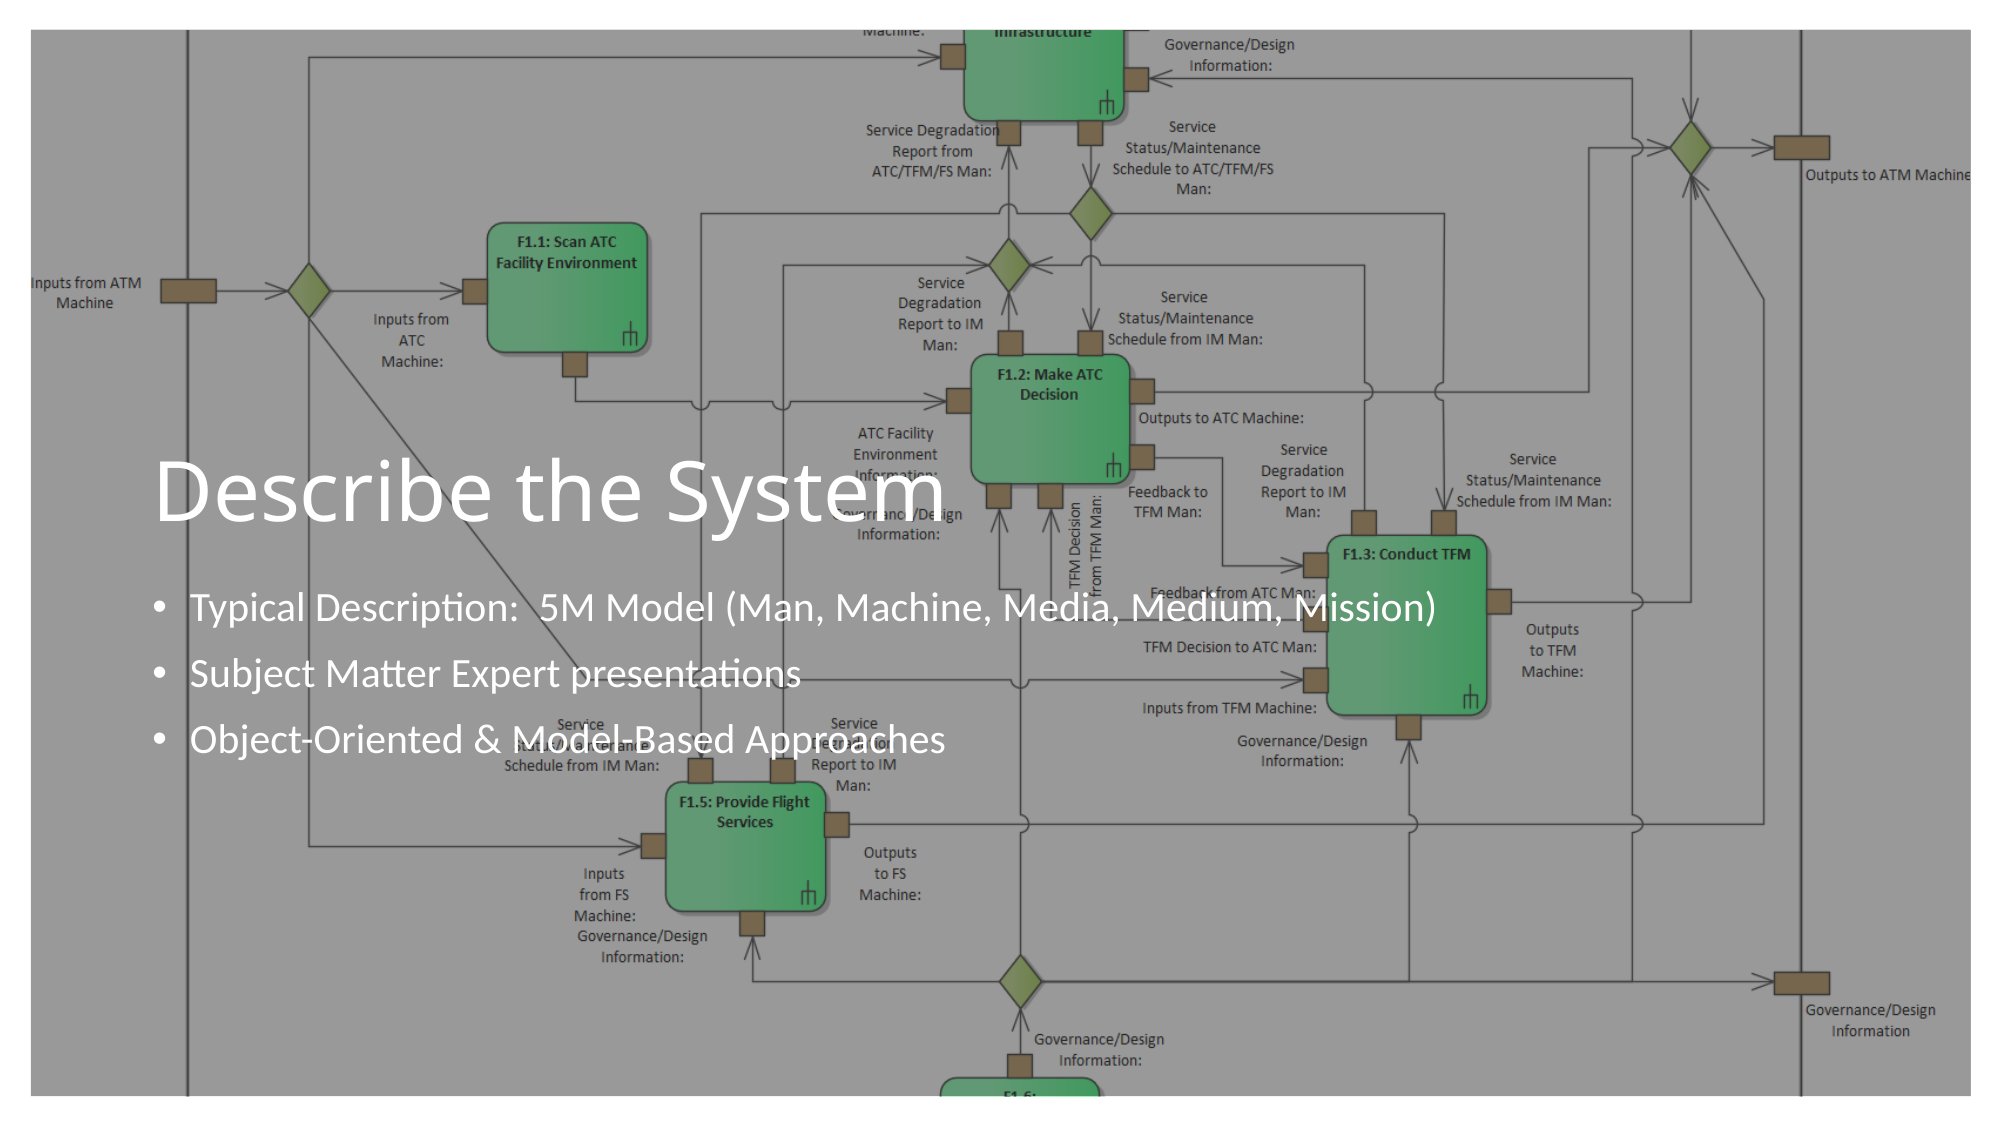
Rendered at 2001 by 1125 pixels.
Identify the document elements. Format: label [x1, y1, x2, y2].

picture [29, 29, 1970, 1097]
text_box [0, 0, 2000, 1125]
